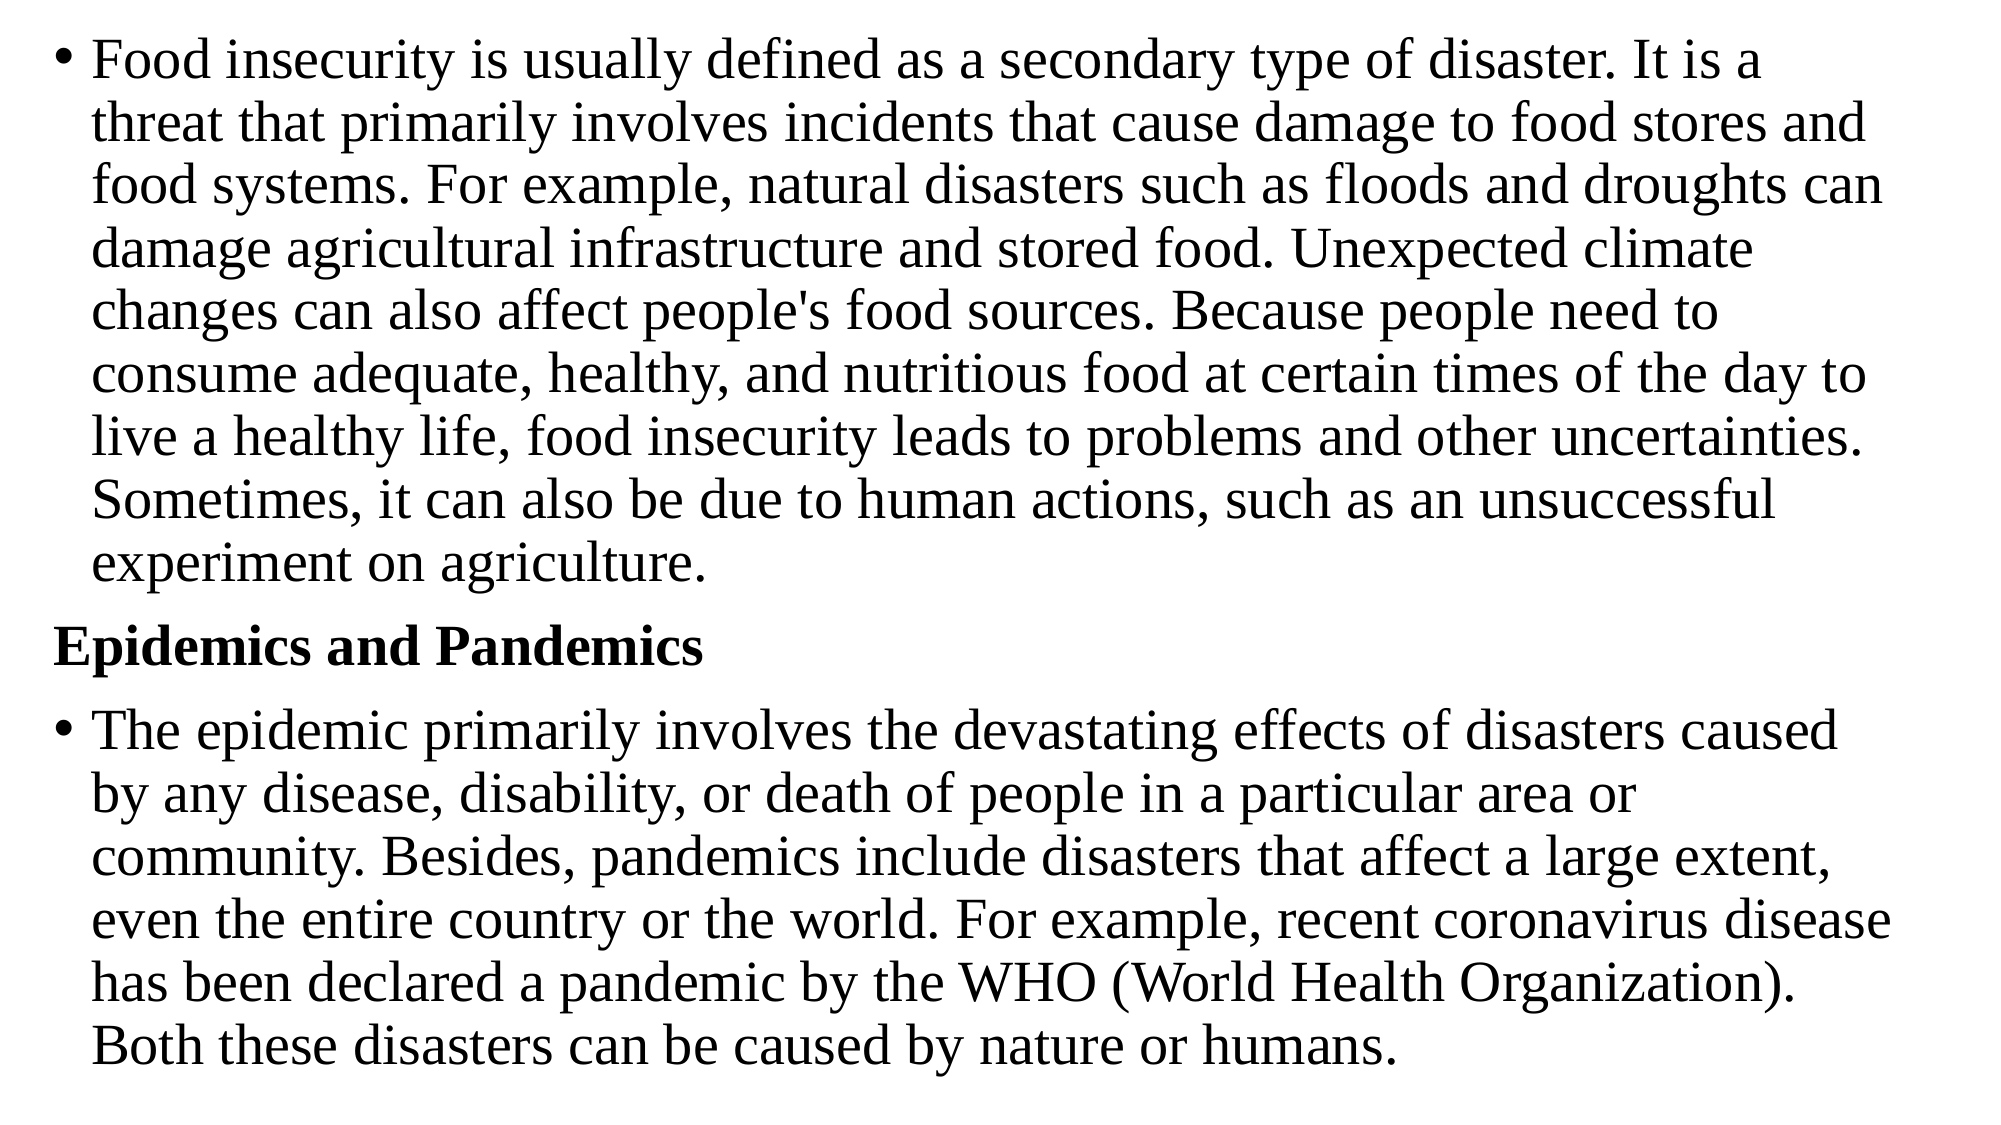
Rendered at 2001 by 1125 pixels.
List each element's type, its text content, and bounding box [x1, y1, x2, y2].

list Food insecurity is usually defined as a secondary type of disaster. It is a threat that primarily involves incidents that cause damage to food stores and food systems. For example, natural disasters such as floods and droughts can damage agricultural infrastructure and stored food. Unexpected climate changes can also affect people's food sources. Because people need to consume adequate, healthy, and nutritious food at certain times of the day to live a healthy life, food insecurity leads to problems and other uncertainties. Sometimes, it can also be due to human actions, such as an unsuccessful experiment on agriculture. Epidemics and Pandemics The epidemic primarily involves the devastating effects of disasters caused by any disease, disability, or death of people in a particular area or community. Besides, pandemics include disasters that affect a large extent, even the entire country or the world. For example, recent coronavirus disease has been declared a pandemic by the WHO (World Health Organization). Both these disasters can be caused by nature or humans. [38, 20, 1924, 1058]
